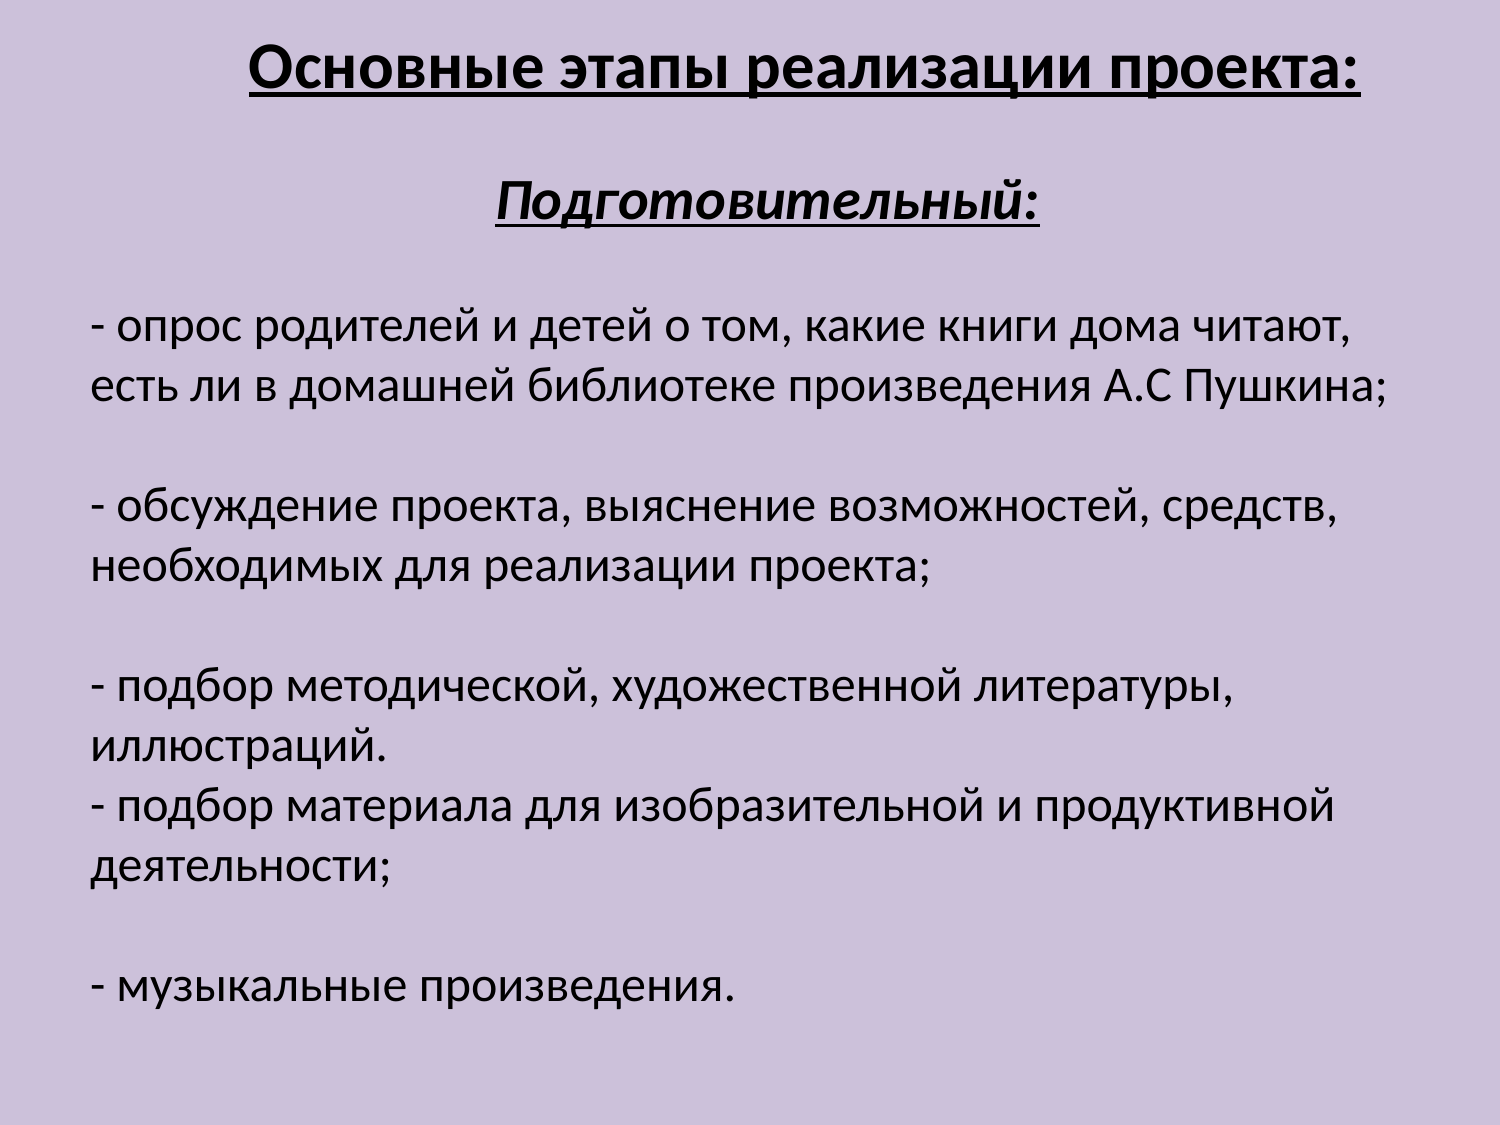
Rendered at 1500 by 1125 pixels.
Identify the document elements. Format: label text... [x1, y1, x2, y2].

title Основные этапы реализации проекта: Подготовительный: - опрос родителей и детей о том, какие книги дома читают, есть ли в домашней библиотеке произведения А.С Пушкина; - обсуждение проекта, выяснение возможностей, средств, необходимых для реализации проекта; - подбор методической, художественной литературы, иллюстраций. - подбор материала для изобразительной и продуктивной деятельности; - музыкальные произведения. [75, 47, 1425, 1106]
